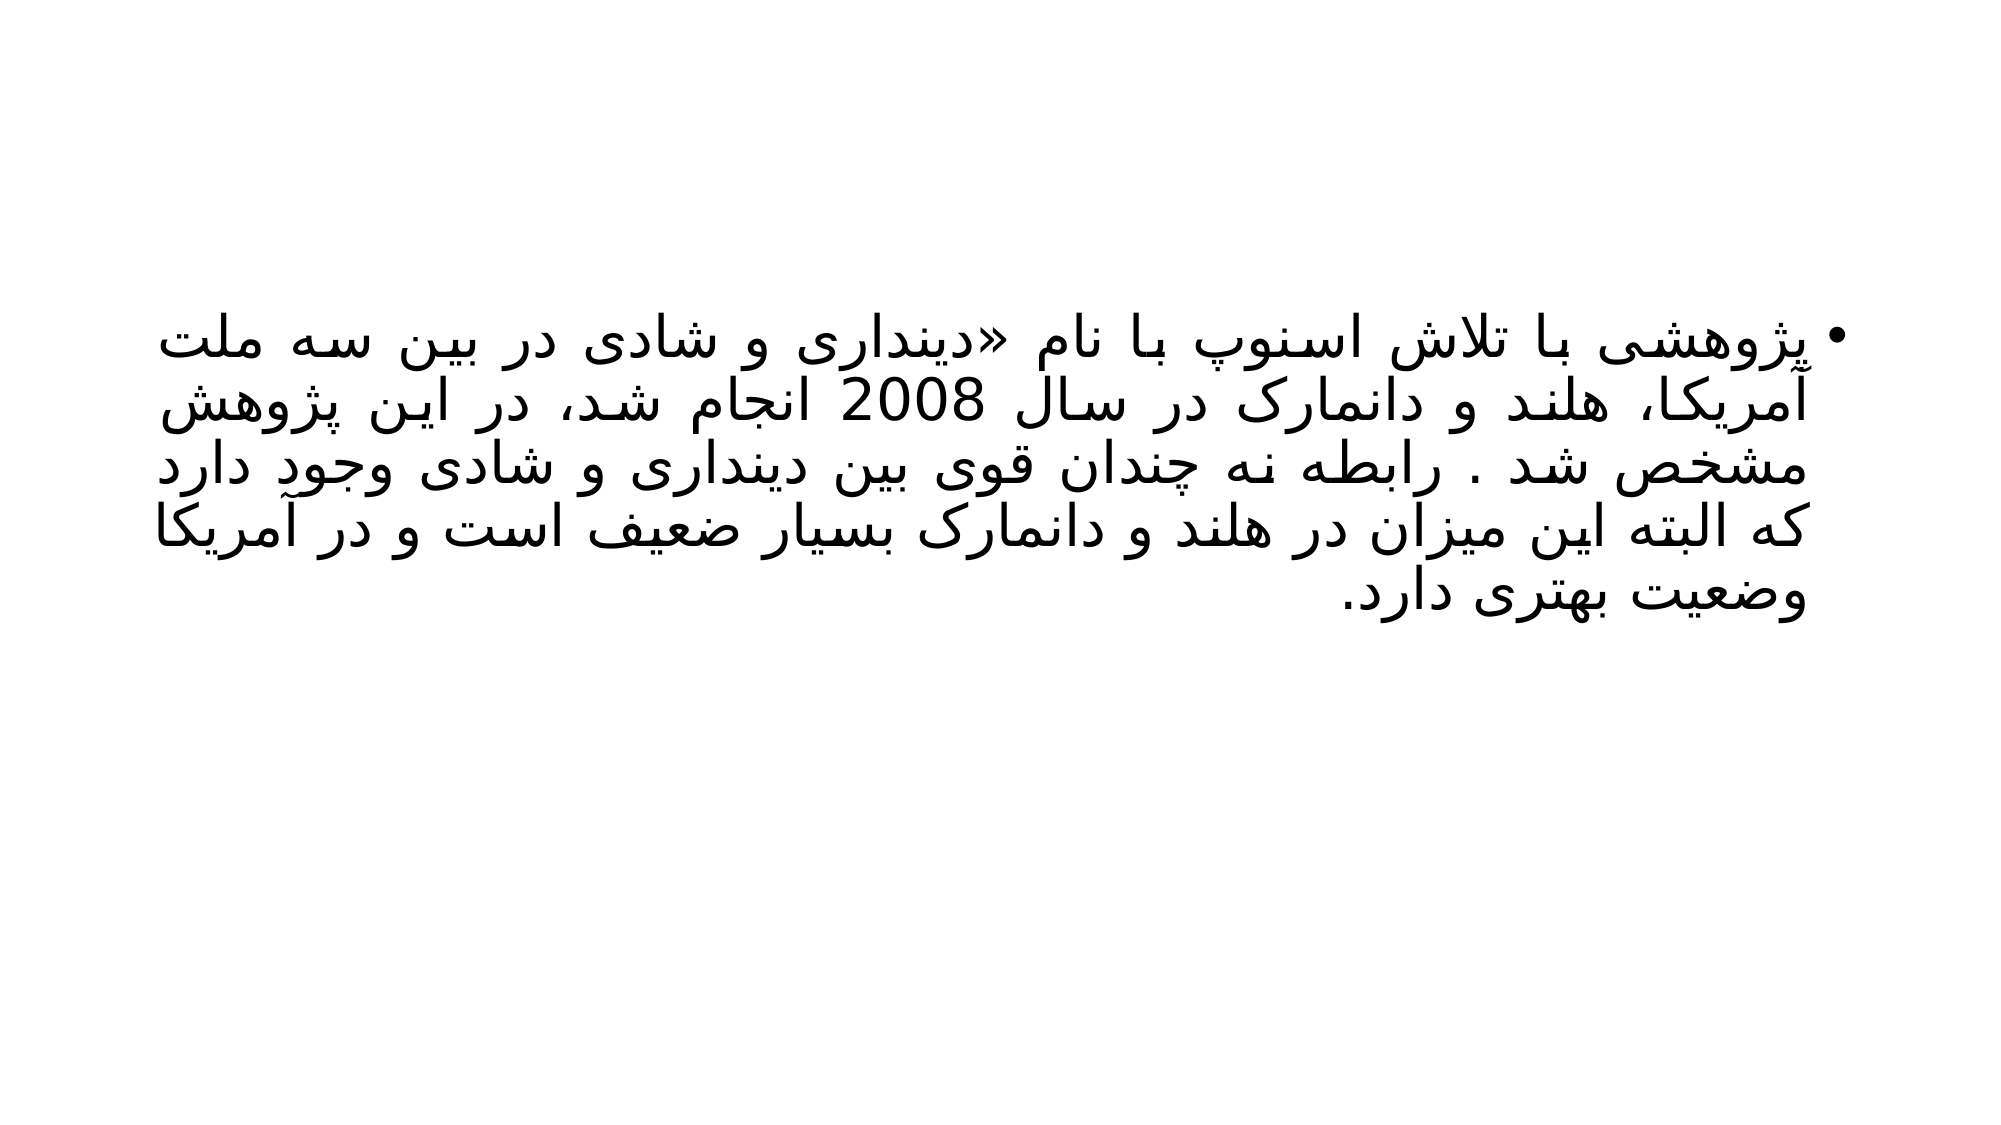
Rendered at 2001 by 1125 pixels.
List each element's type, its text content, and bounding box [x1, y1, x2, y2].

list پژوهشی با تلاش اسنوپ با نام «دینداری و شادی در بین سه ملت آمریکا، هلند و دانمارک در سال 2008 انجام شد، در این پژوهش مشخص شد . رابطه نه چندان قوی بین دینداری و شادی وجود دارد که البته این میزان در هلند و دانمارک بسیار ضعیف است و در آمریکا وضعیت بهتری دارد. [137, 299, 1863, 1014]
